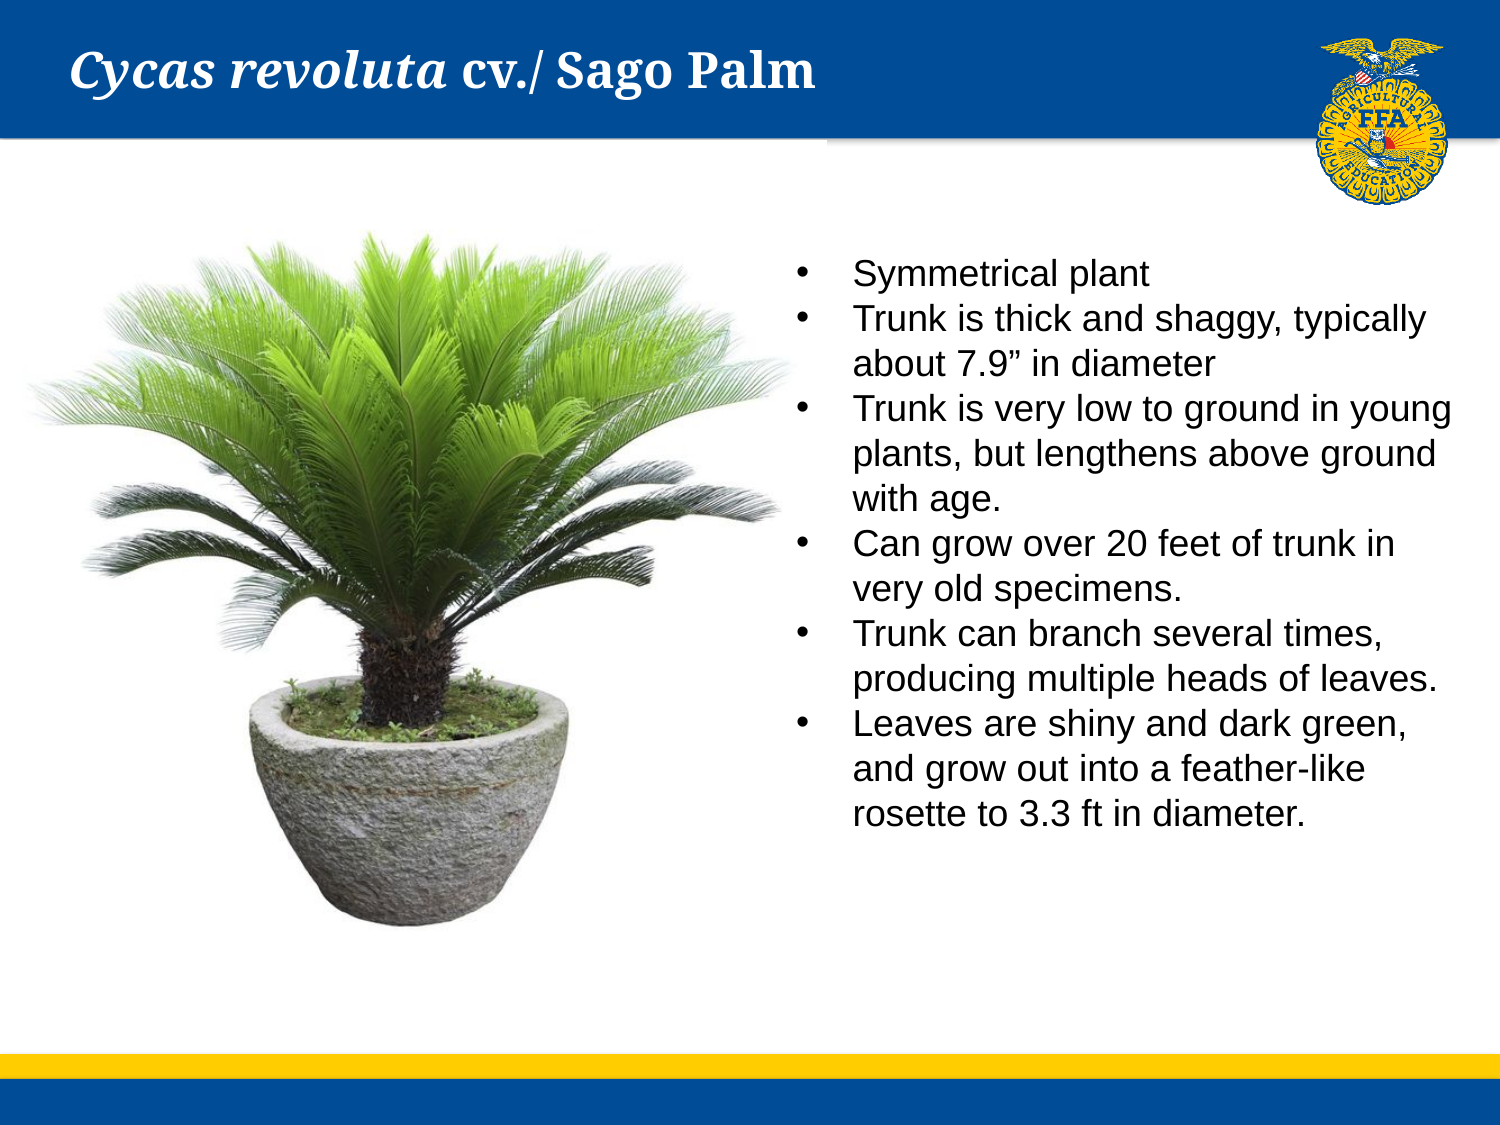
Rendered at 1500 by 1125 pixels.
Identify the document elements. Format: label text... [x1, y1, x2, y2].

picture [1291, 12, 1472, 229]
text_box Symmetrical plant Trunk is thick and shaggy, typically about 7.9” in diameter Trunk is very low to ground in young plants, but lengthens above ground with age. Can grow over 20 feet of trunk in very old specimens. Trunk can branch several times, producing multiple heads of leaves. Leaves are shiny and dark green, and grow out into a feather-like rosette to 3.3 ft in diameter. [781, 241, 1487, 982]
title Cycas revoluta cv./ Sago Palm [53, 31, 1404, 193]
picture [0, 140, 827, 966]
